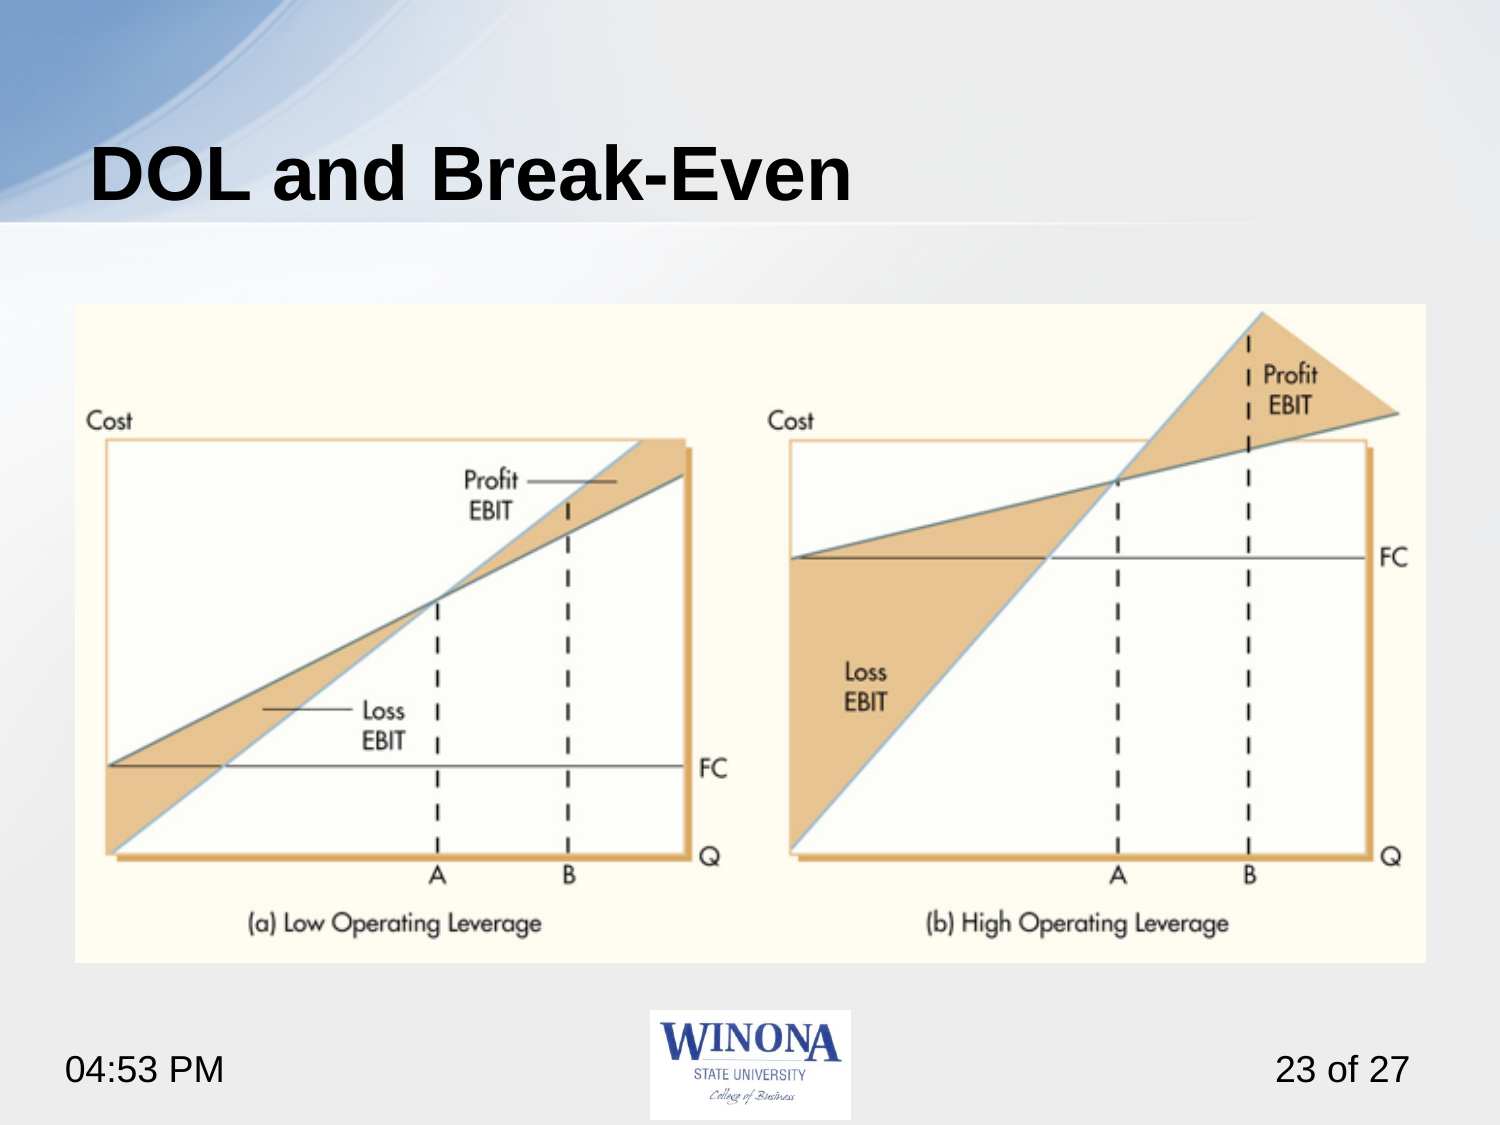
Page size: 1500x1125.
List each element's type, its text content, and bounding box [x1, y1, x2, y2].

picture [0, 0, 1500, 1125]
title DOL and Break-Even [75, 58, 1425, 225]
